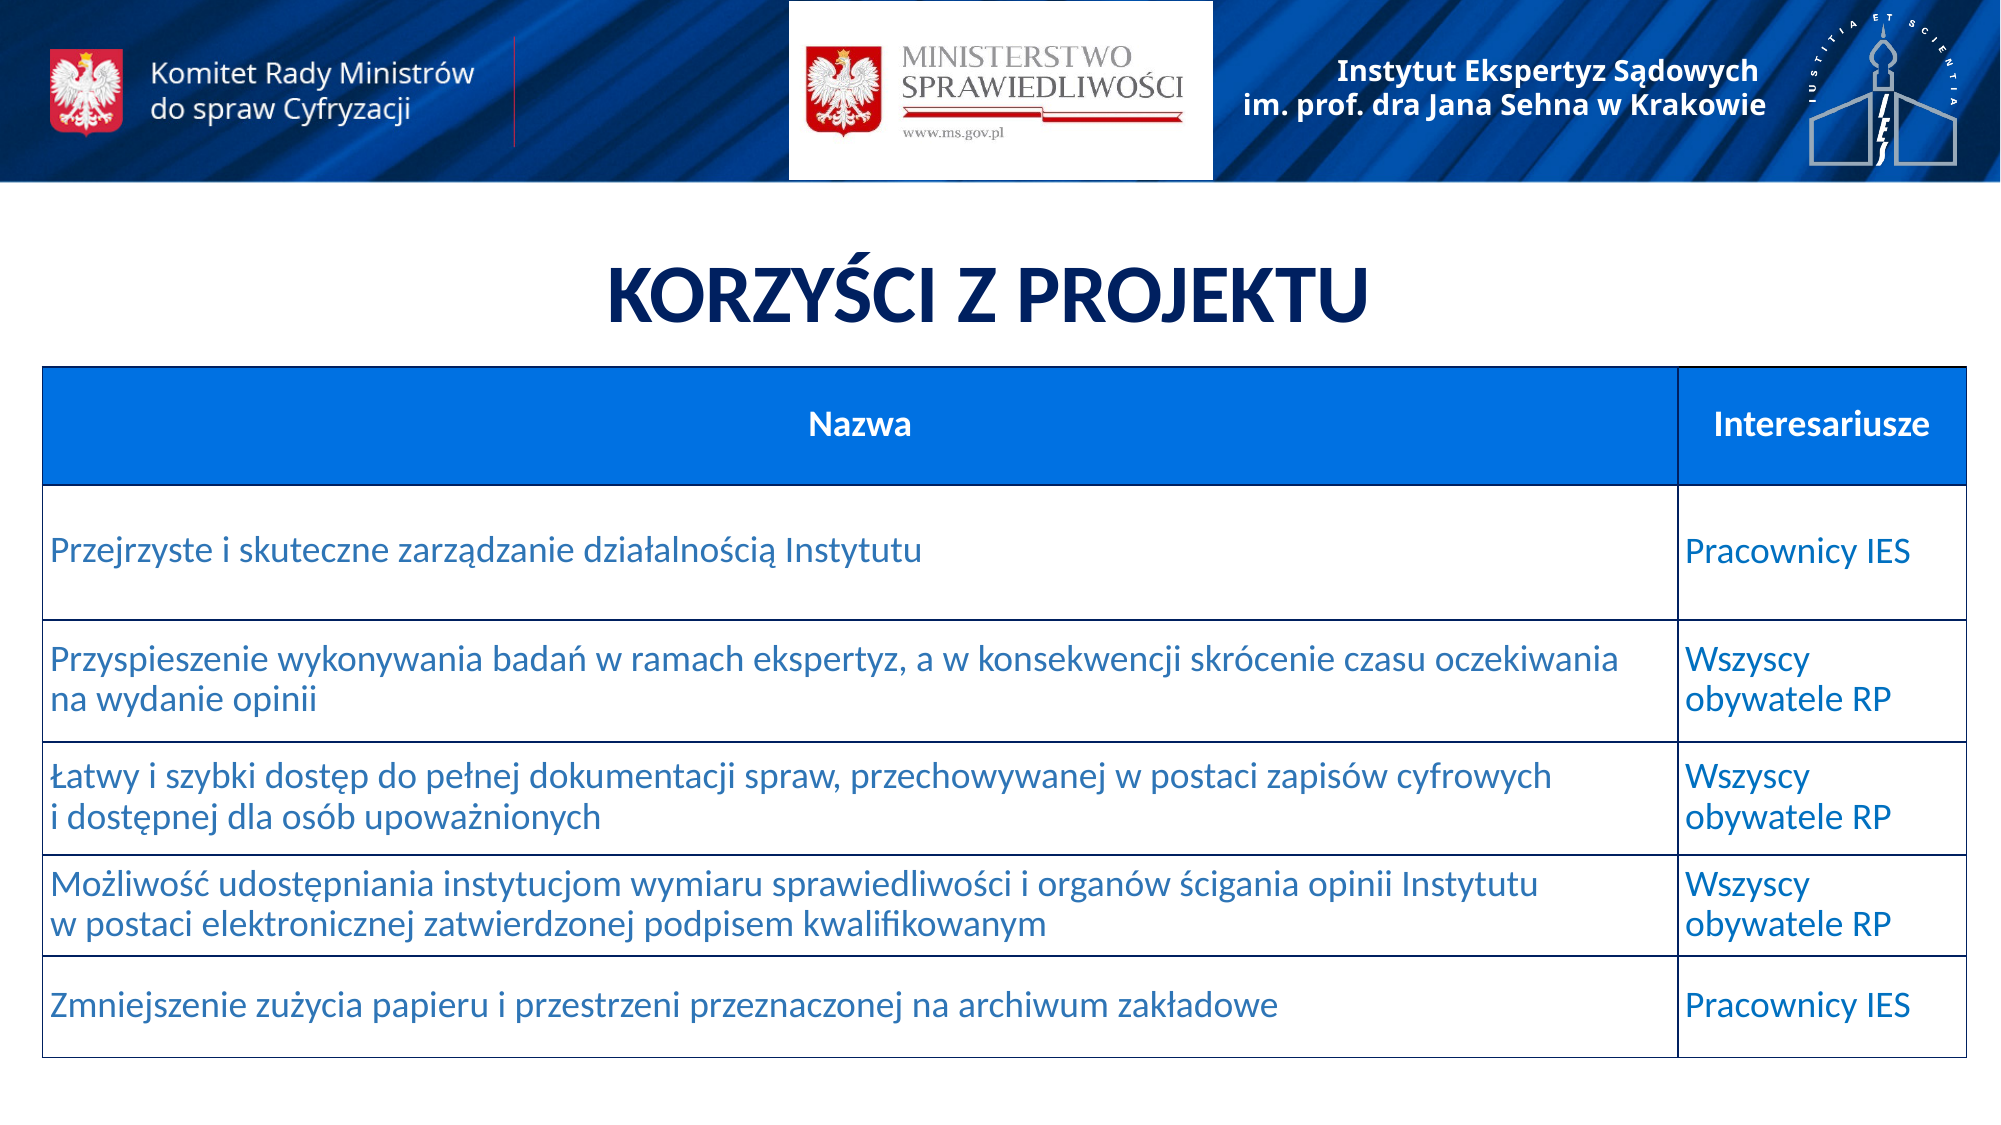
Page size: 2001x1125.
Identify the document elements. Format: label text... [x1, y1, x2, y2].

table_cell Pracownicy IES [1679, 957, 1966, 1057]
table_cell Zmniejszenie zużycia papieru i przestrzeni przeznaczonej na archiwum zakładowe [43, 957, 1677, 1057]
table_cell Przejrzyste i skuteczne zarządzanie działalnością Instytutu [43, 486, 1677, 619]
table_cell Pracownicy IES [1679, 486, 1966, 619]
table_cell Przyspieszenie wykonywania badań w ramach ekspertyz, a w konsekwencji skrócenie czasu oczekiwania na wydanie opinii [43, 621, 1677, 741]
subtitle KORZYŚCI Z PROJEKTU [291, 243, 1688, 366]
table_cell Wszyscy obywatele RP [1679, 856, 1966, 955]
table_header Interesariusze [1679, 368, 1966, 484]
table_cell Wszyscy obywatele RP [1679, 743, 1966, 854]
table_cell Wszyscy obywatele RP [1679, 621, 1966, 741]
table_cell Łatwy i szybki dostęp do pełnej dokumentacji spraw, przechowywanej w postaci zapisów cyfrowych i dostępnej dla osób upoważnionych [43, 743, 1677, 854]
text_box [619, 1, 1957, 180]
table_cell Możliwość udostępniania instytucjom wymiaru sprawiedliwości i organów ścigania opinii Instytutu w postaci elektronicznej zatwierdzonej podpisem kwalifikowanym [43, 856, 1677, 955]
picture [0, 0, 2001, 1125]
table_header Nazwa [43, 368, 1677, 484]
